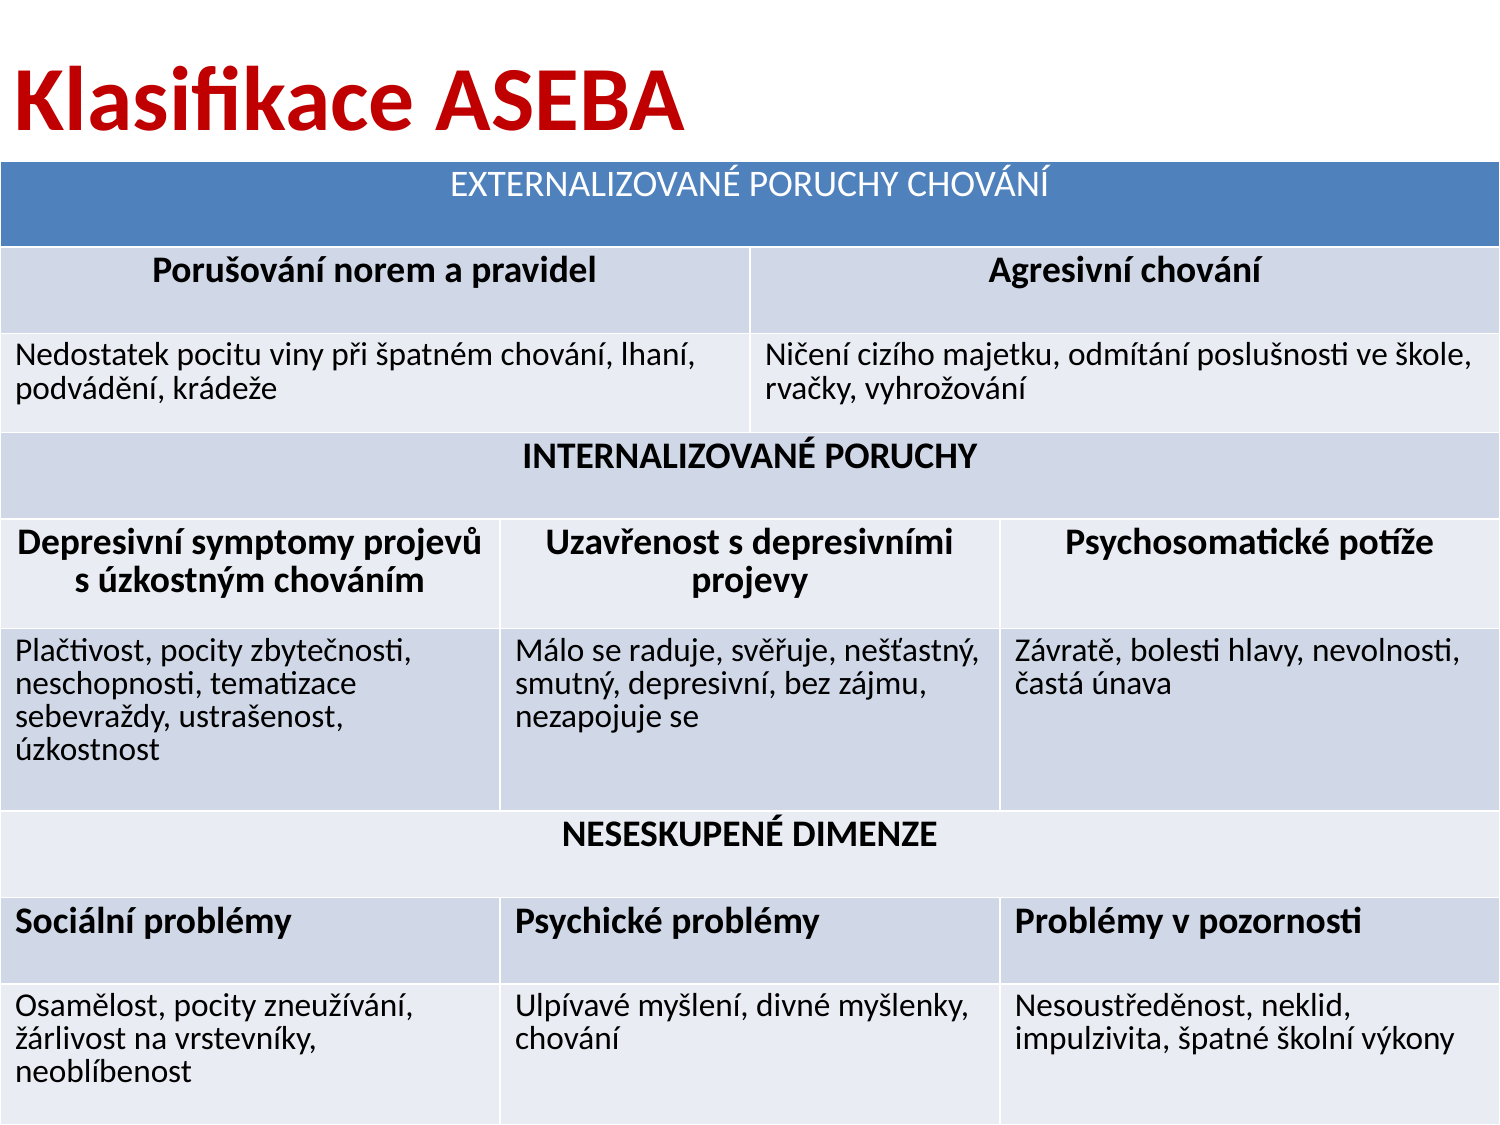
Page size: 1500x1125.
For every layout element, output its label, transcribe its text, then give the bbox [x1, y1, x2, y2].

table_cell Nedostatek pocitu viny při špatném chování, lhaní, podvádění, krádeže [1, 334, 749, 432]
table_cell Osamělost, pocity zneužívání, žárlivost na vrstevníky, neoblíbenost [1, 985, 499, 1124]
table_cell Problémy v pozornosti [1001, 898, 1499, 983]
table_header EXTERNALIZOVANÉ PORUCHY CHOVÁNÍ [1, 162, 1499, 246]
table_cell Ničení cizího majetku, odmítání poslušnosti ve škole, rvačky, vyhrožování [751, 334, 1499, 432]
table_cell Psychosomatické potíže [1001, 520, 1499, 628]
table_cell INTERNALIZOVANÉ PORUCHY [1, 433, 1499, 518]
table_cell Agresivní chování [751, 248, 1499, 333]
table_cell Ulpívavé myšlení, divné myšlenky, chování [501, 985, 999, 1124]
table_cell Málo se raduje, svěřuje, nešťastný, smutný, depresivní, bez zájmu, nezapojuje se [501, 629, 999, 810]
table_cell Uzavřenost s depresivními projevy [501, 520, 999, 628]
table_cell Depresivní symptomy projevů s úzkostným chováním [1, 520, 499, 628]
table_cell Psychické problémy [501, 898, 999, 983]
table_cell Sociální problémy [1, 898, 499, 983]
table_cell Porušování norem a pravidel [1, 248, 749, 333]
table_cell Nesoustředěnost, neklid, impulzivita, špatné školní výkony [1001, 985, 1499, 1124]
table_cell NESESKUPENÉ DIMENZE [1, 812, 1499, 897]
table_cell Plačtivost, pocity zbytečnosti, neschopnosti, tematizace sebevraždy, ustrašenost, úzkostnost [1, 629, 499, 810]
text_box Klasifikace ASEBA [0, 0, 1350, 160]
table_cell Závratě, bolesti hlavy, nevolnosti, častá únava [1001, 629, 1499, 810]
